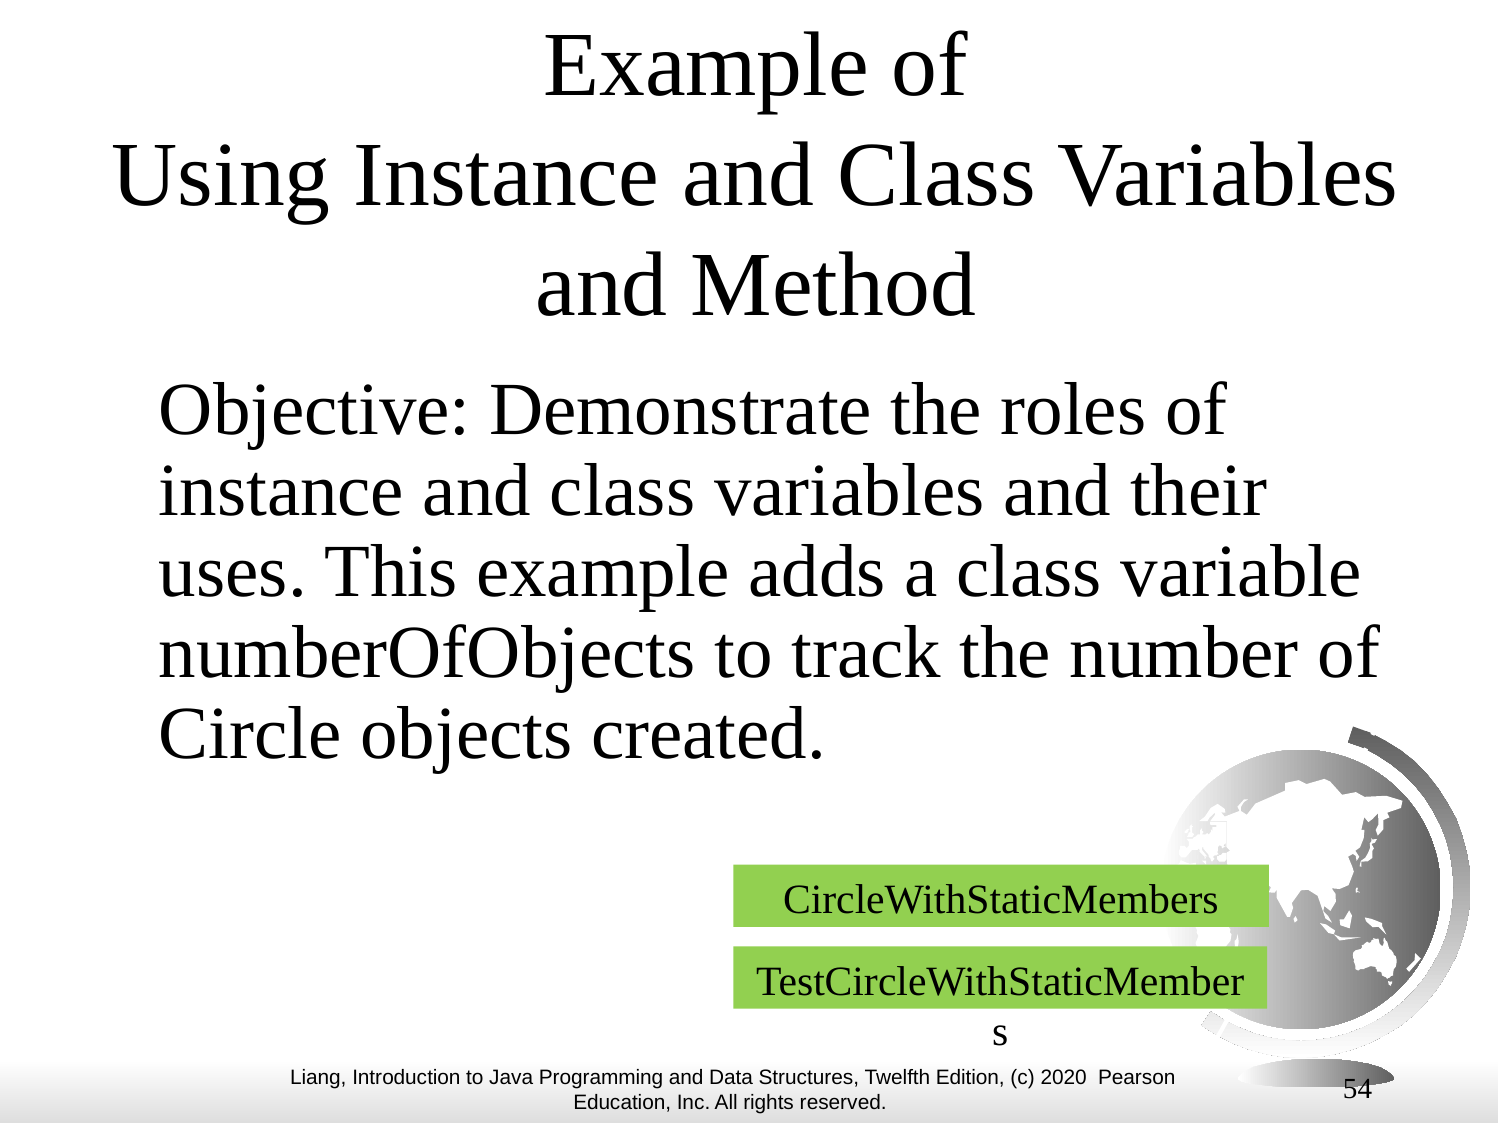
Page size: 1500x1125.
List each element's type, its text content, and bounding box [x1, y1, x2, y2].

list Objective: Demonstrate the roles of instance and class variables and their uses. This example adds a class variable numberOfObjects to track the number of Circle objects created. [87, 362, 1413, 813]
slide_number 54 [1074, 1049, 1388, 1125]
text_box TestCircleWithStaticMembers [733, 946, 1268, 1009]
title Example of Using Instance and Class Variables and Method [62, 37, 1450, 300]
text_box CircleWithStaticMembers [733, 864, 1269, 927]
